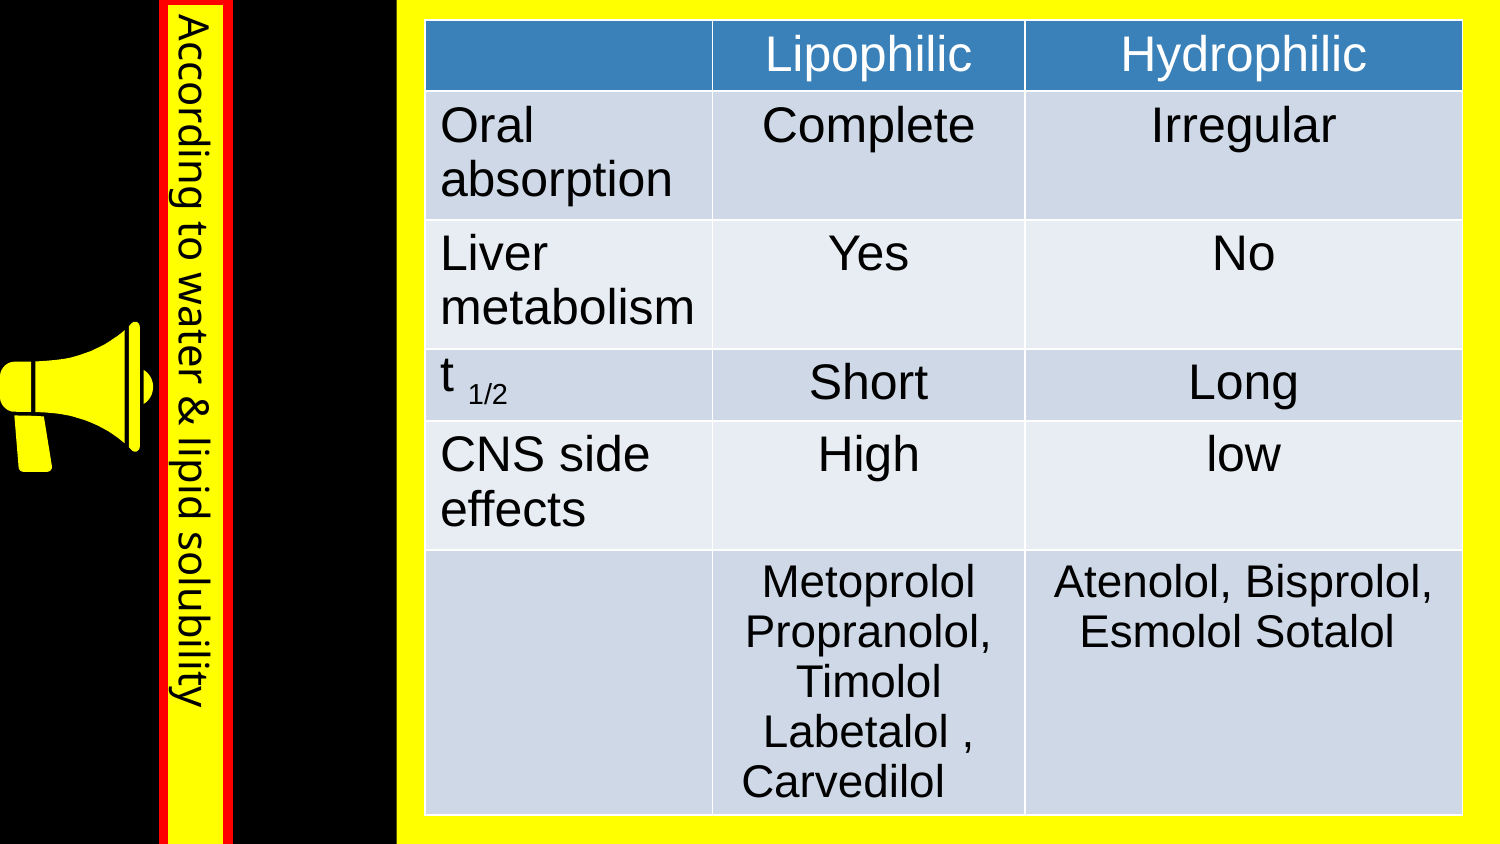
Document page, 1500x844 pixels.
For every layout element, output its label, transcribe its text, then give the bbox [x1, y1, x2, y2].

table_cell High [713, 422, 1024, 549]
table_cell [426, 551, 712, 814]
table_cell Atenolol, Bisprolol, Esmolol Sotalol [1026, 551, 1462, 814]
text_box According to water & lipid solubility [163, 0, 229, 844]
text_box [0, 321, 154, 472]
table_cell Metoprolol Propranolol, Timolol Labetalol , Carvedilol [713, 551, 1024, 814]
table_cell Long [1026, 350, 1462, 420]
table_header Lipophilic [713, 21, 1024, 90]
table_cell Complete [713, 92, 1024, 219]
table_cell CNS side effects [426, 422, 712, 549]
table_cell Oral absorption [426, 92, 712, 219]
table_cell t 1/2 [426, 350, 712, 420]
table_cell Short [713, 350, 1024, 420]
table_cell Irregular [1026, 92, 1462, 219]
table_cell No [1026, 221, 1462, 348]
table_cell Liver metabolism [426, 221, 712, 348]
table_header [426, 21, 712, 90]
table_cell Yes [713, 221, 1024, 348]
table_header Hydrophilic [1026, 21, 1462, 90]
table_cell low [1026, 422, 1462, 549]
